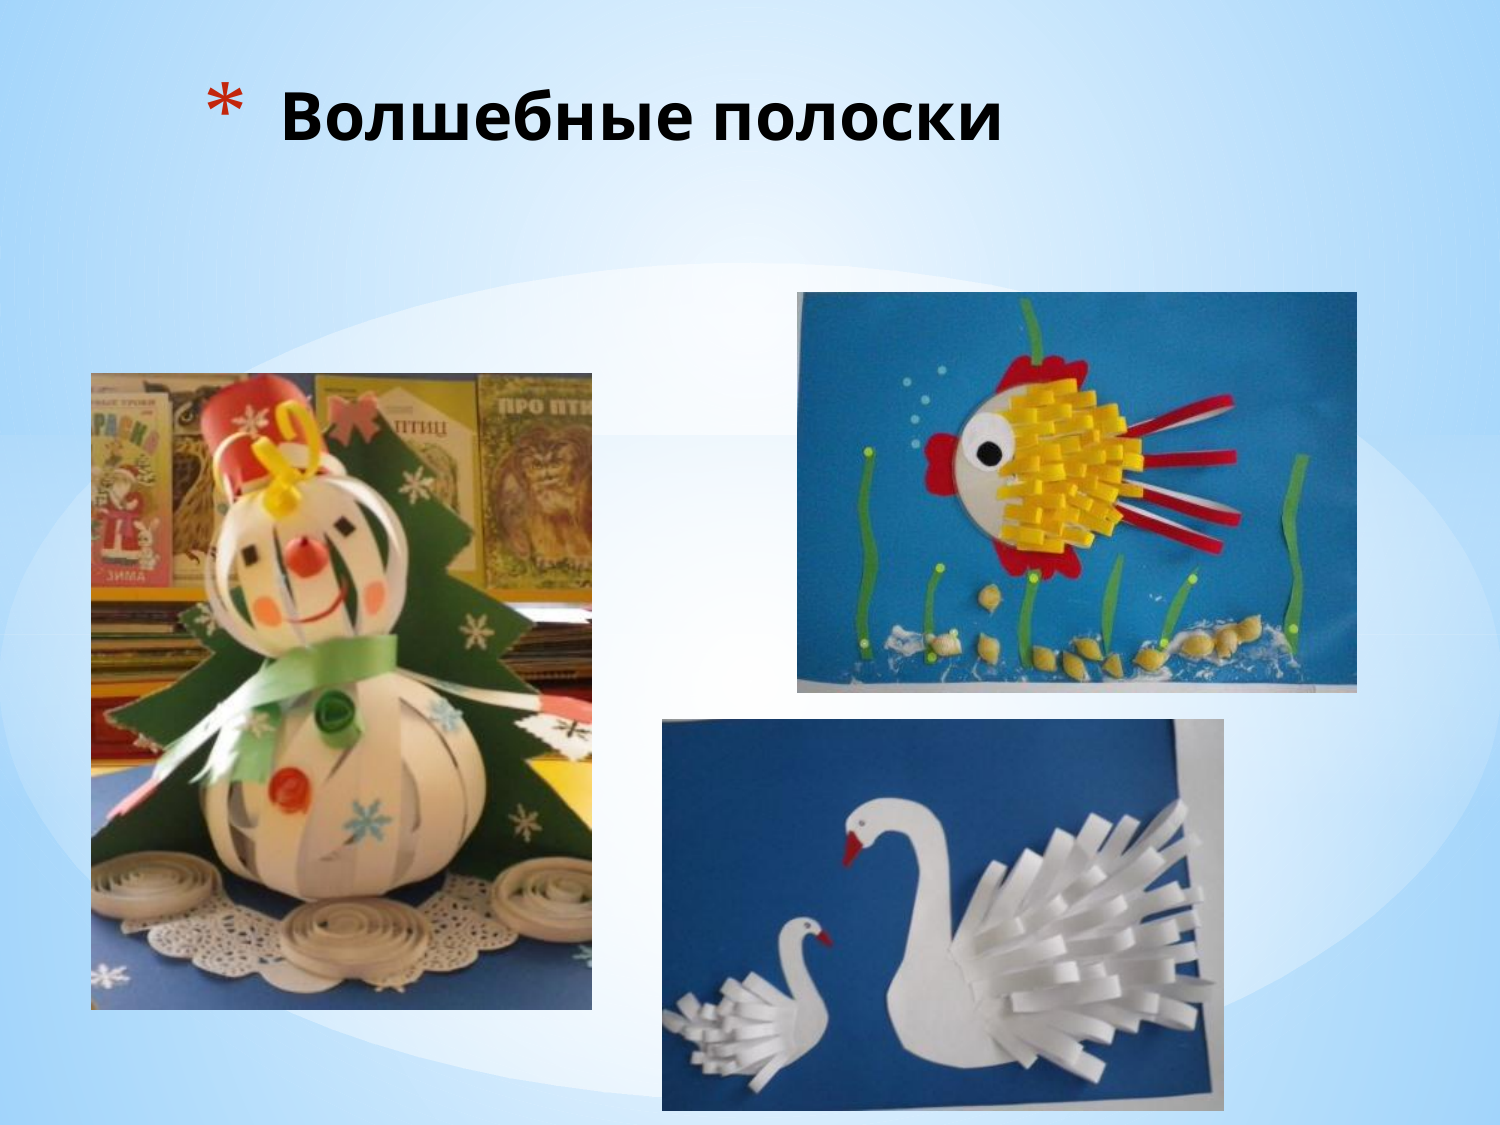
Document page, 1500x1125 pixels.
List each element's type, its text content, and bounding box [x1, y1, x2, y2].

title Волшебные полоски [159, 66, 1329, 220]
picture [661, 719, 1224, 1111]
picture [796, 292, 1357, 693]
picture [91, 373, 593, 1010]
